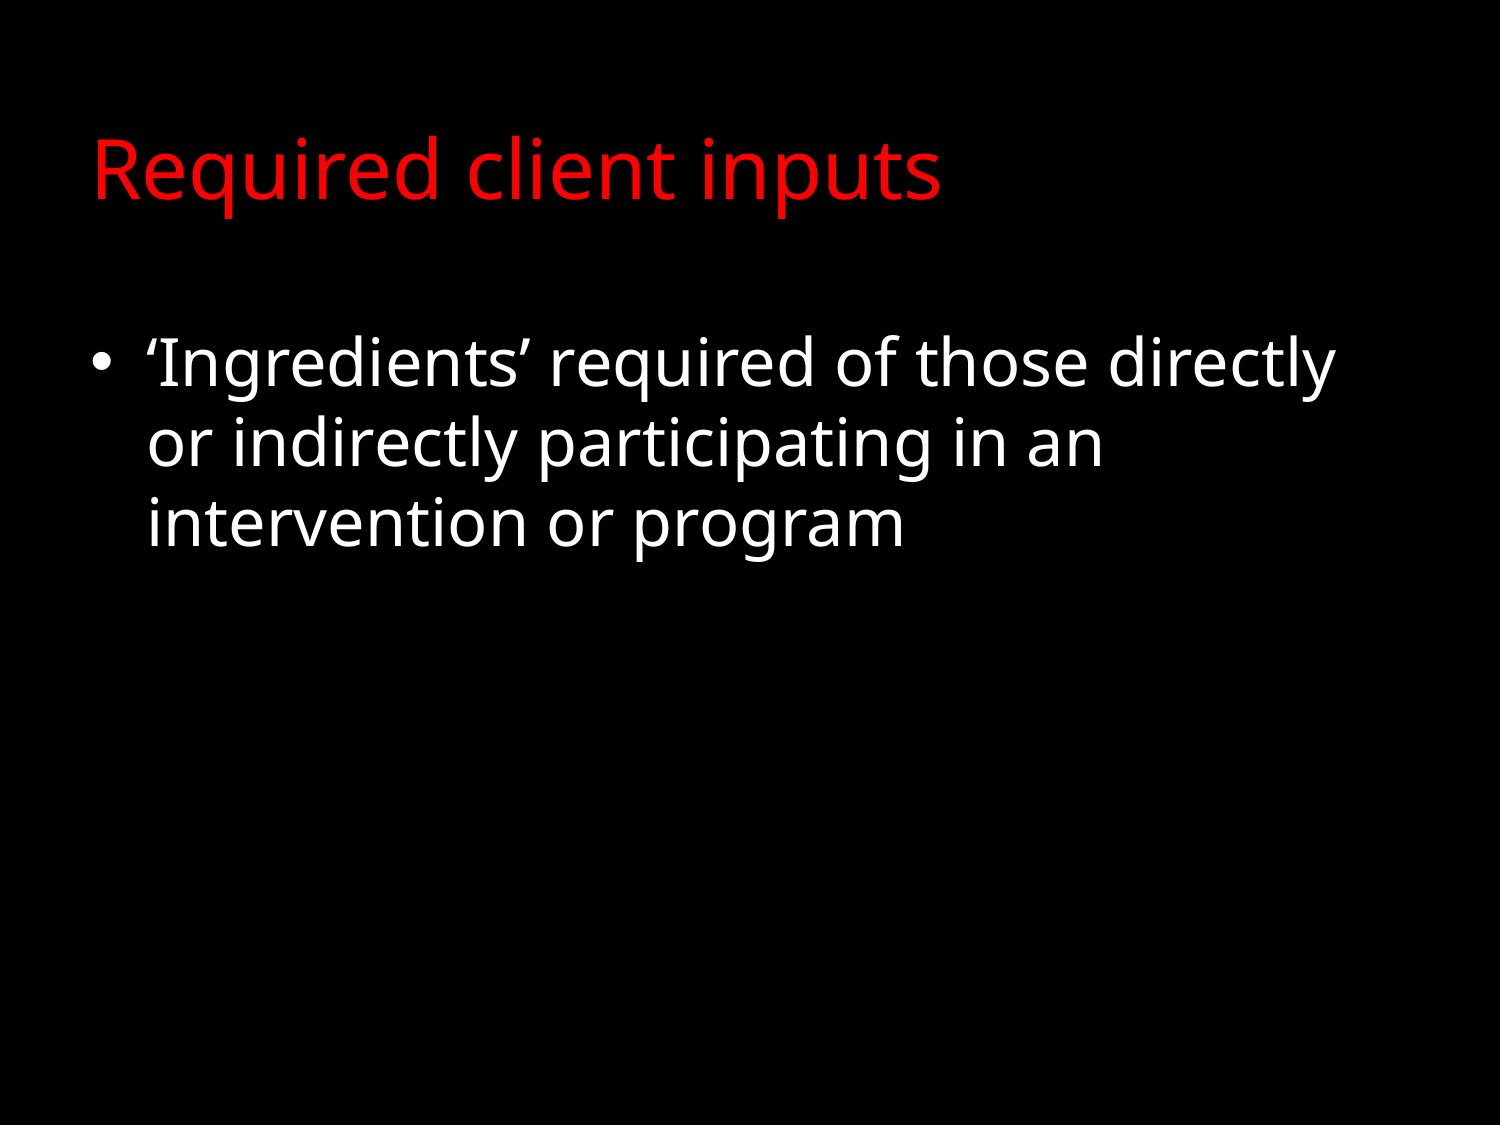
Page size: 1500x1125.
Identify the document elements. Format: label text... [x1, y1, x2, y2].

list ‘Ingredients’ required of those directly or indirectly participating in an intervention or program [75, 312, 1425, 1075]
title Required client inputs [75, 45, 1425, 288]
